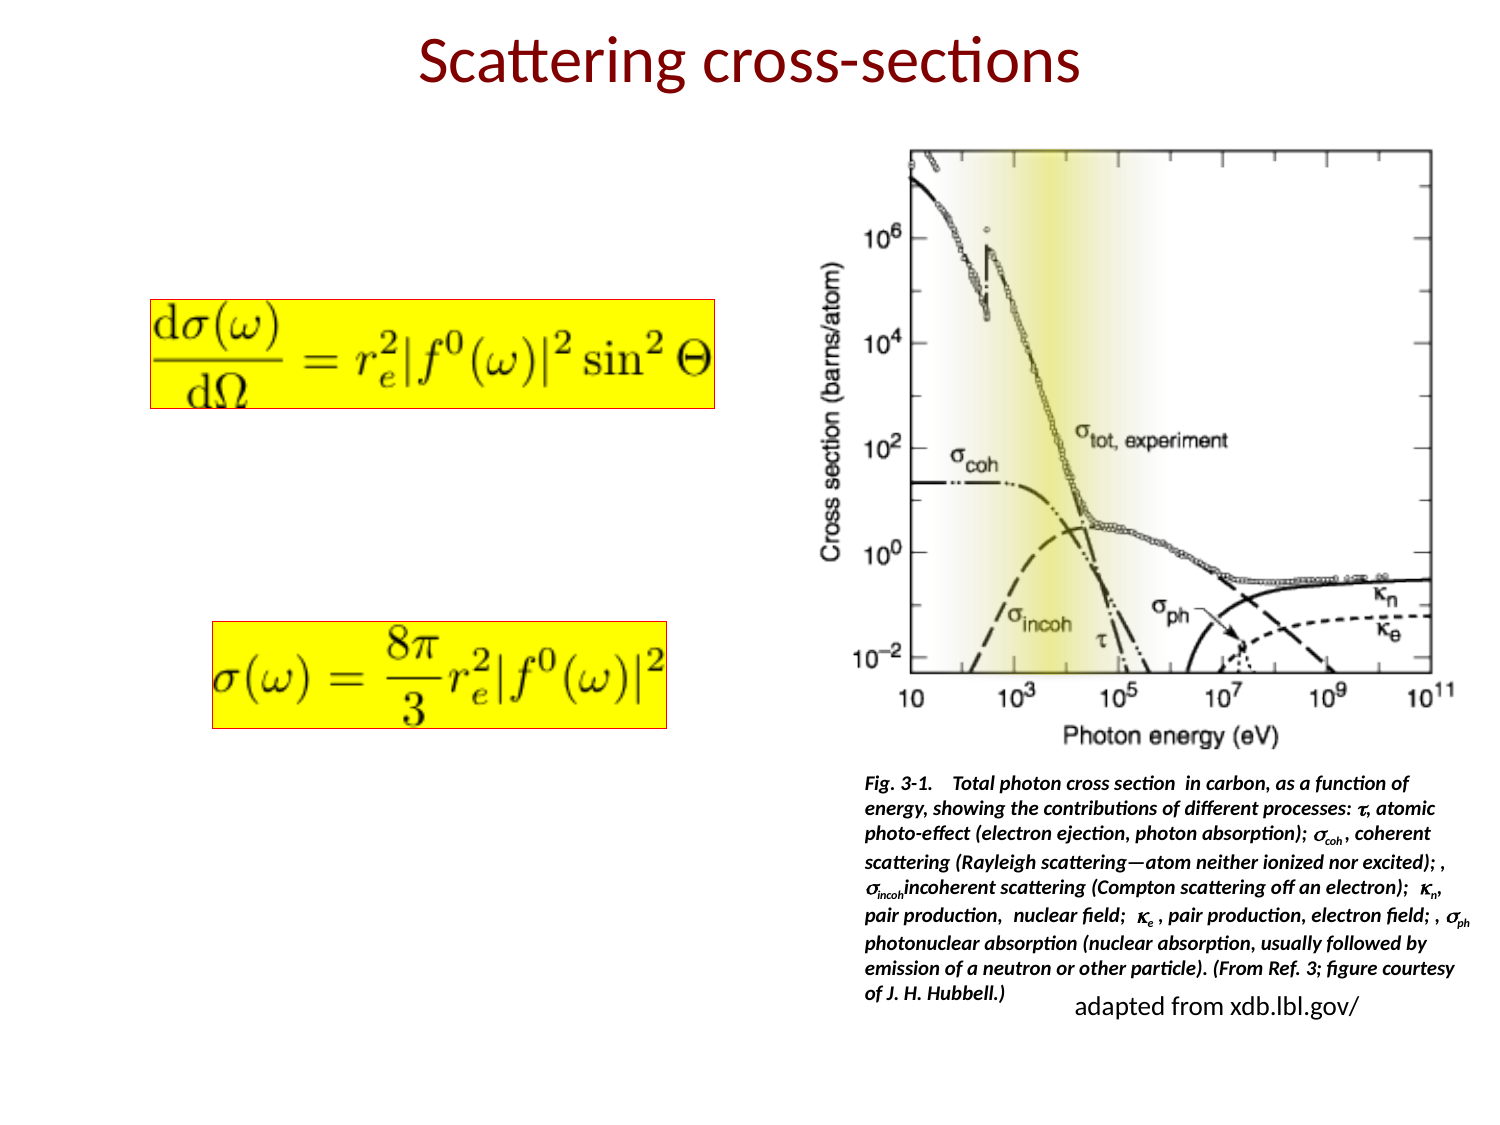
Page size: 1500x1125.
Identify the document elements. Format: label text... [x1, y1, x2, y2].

text_box adapted from xdb.lbl.gov/ [1059, 980, 1375, 1028]
picture [149, 299, 715, 409]
picture [787, 87, 1494, 776]
title Scattering cross-sections [75, 0, 1425, 113]
text_box Fig. 3-1. Total photon cross section in carbon, as a function of energy, showing the contributions of different processes: t, atomic photo-effect (electron ejection, photon absorption); scoh , coherent scattering (Rayleigh scattering—atom neither ionized nor excited); , sincohincoherent scattering (Compton scattering off an electron); kn, pair production, nuclear field; ke , pair production, electron field; , sph photonuclear absorption (nuclear absorption, usually followed by emission of a neutron or other particle). (From Ref. 3; figure courtesy of J. H. Hubbell.) [849, 784, 1488, 1013]
picture [212, 621, 667, 729]
